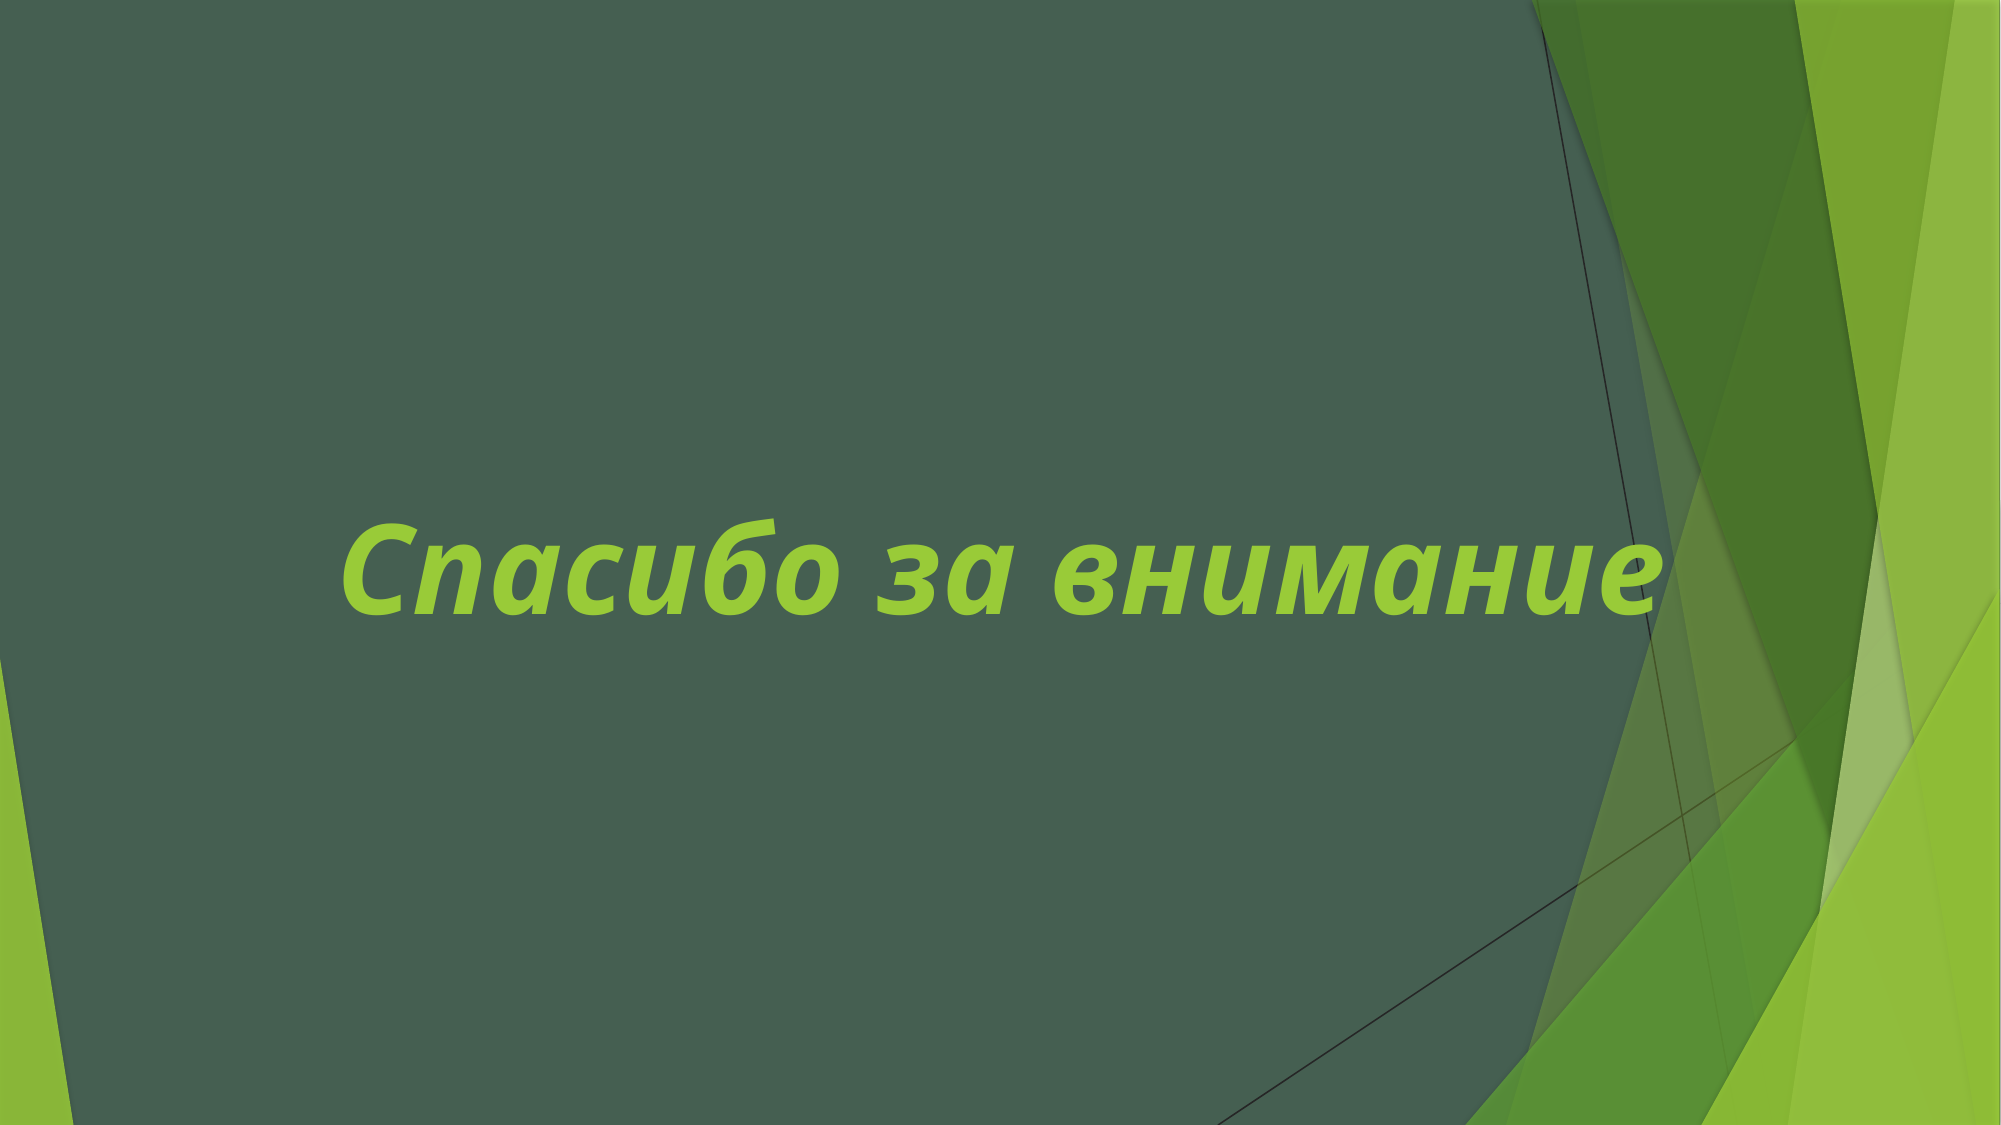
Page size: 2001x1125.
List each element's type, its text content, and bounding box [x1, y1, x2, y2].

title Спасибо за внимание [321, 482, 1732, 699]
